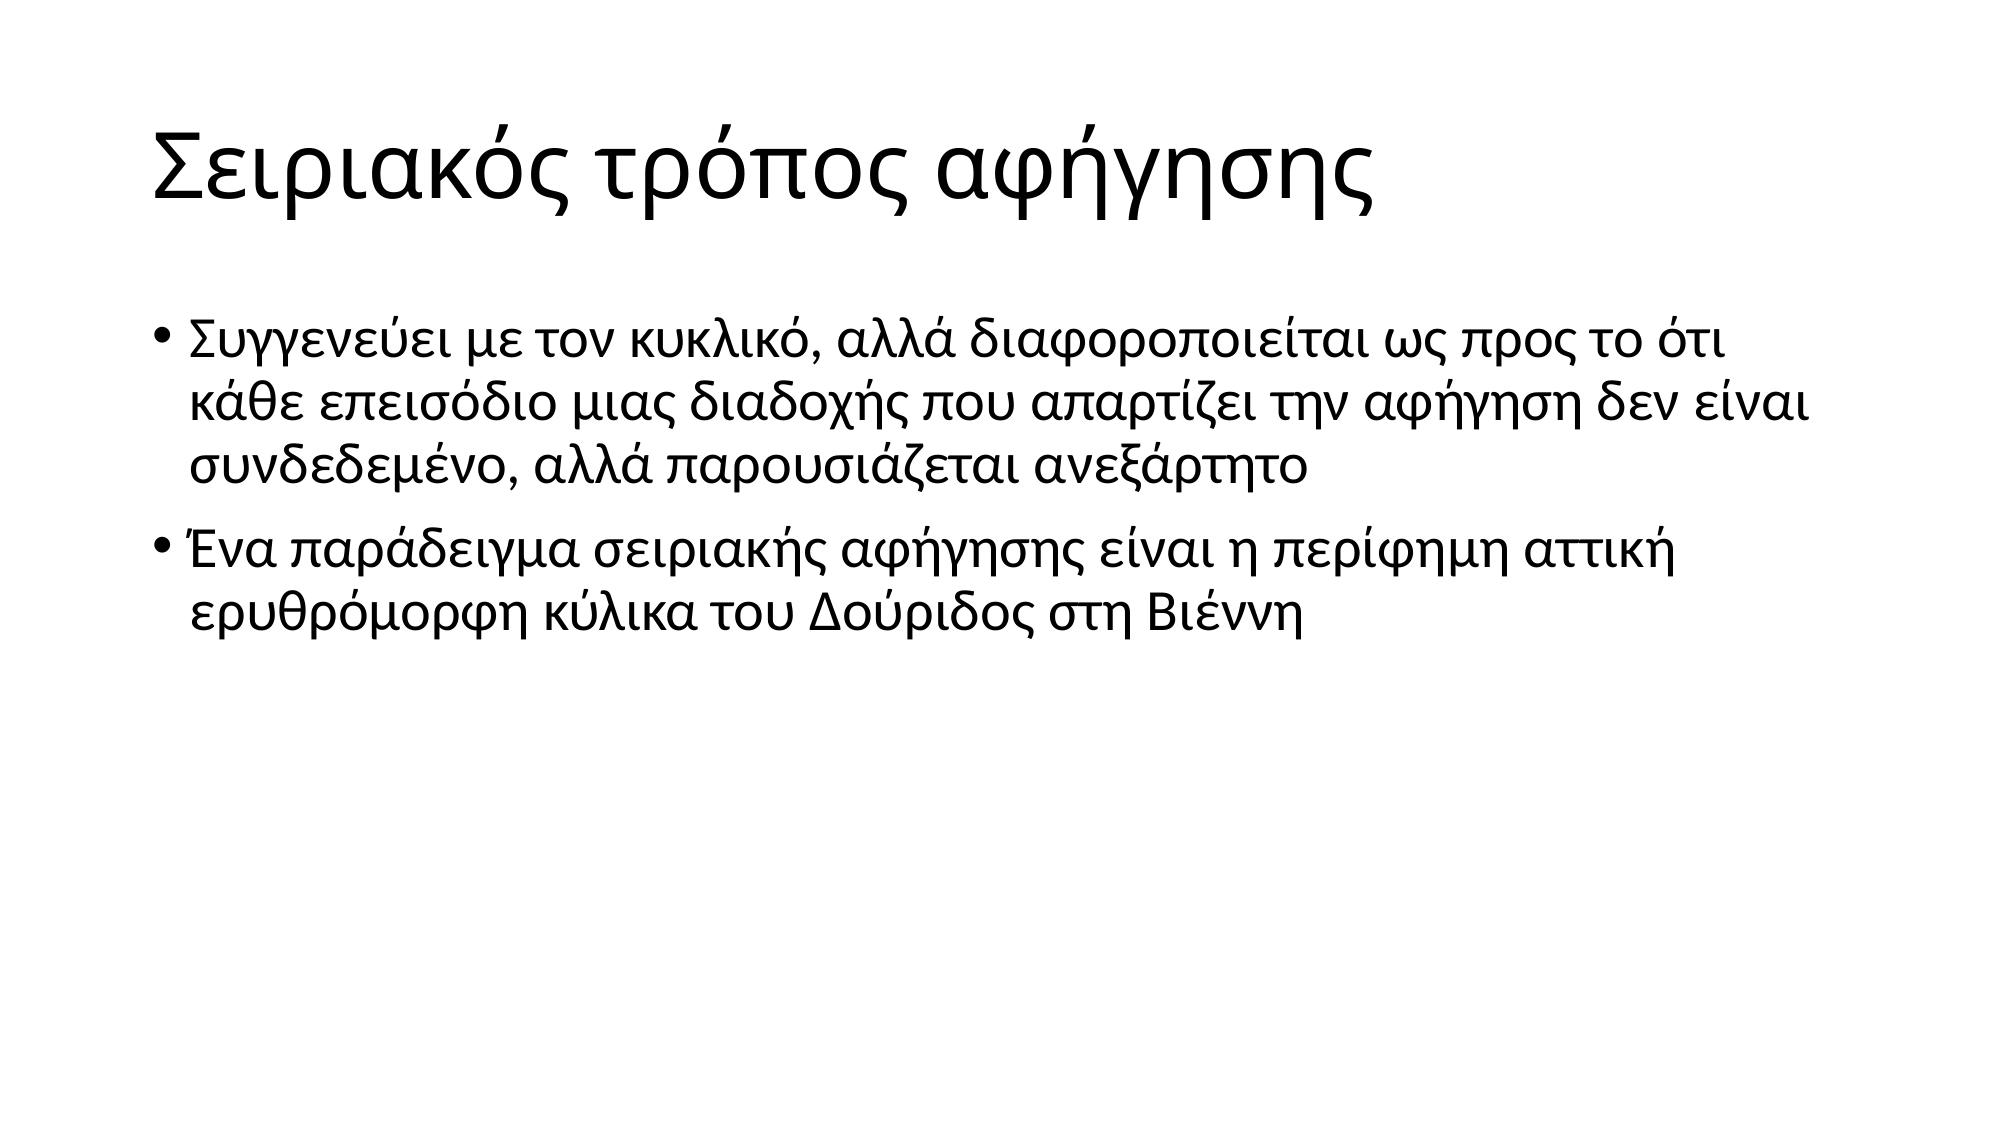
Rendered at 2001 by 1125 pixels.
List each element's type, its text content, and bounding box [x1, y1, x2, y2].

title Σειριακός τρόπος αφήγησης [137, 59, 1863, 278]
list Συγγενεύει με τον κυκλικό, αλλά διαφοροποιείται ως προς το ότι κάθε επεισόδιο μιας διαδοχής που απαρτίζει την αφήγηση δεν είναι συνδεδεμένο, αλλά παρουσιάζεται ανεξάρτητο Ένα παράδειγμα σειριακής αφήγησης είναι η περίφημη αττική ερυθρόμορφη κύλικα του Δούριδος στη Βιέννη [137, 299, 1863, 1014]
